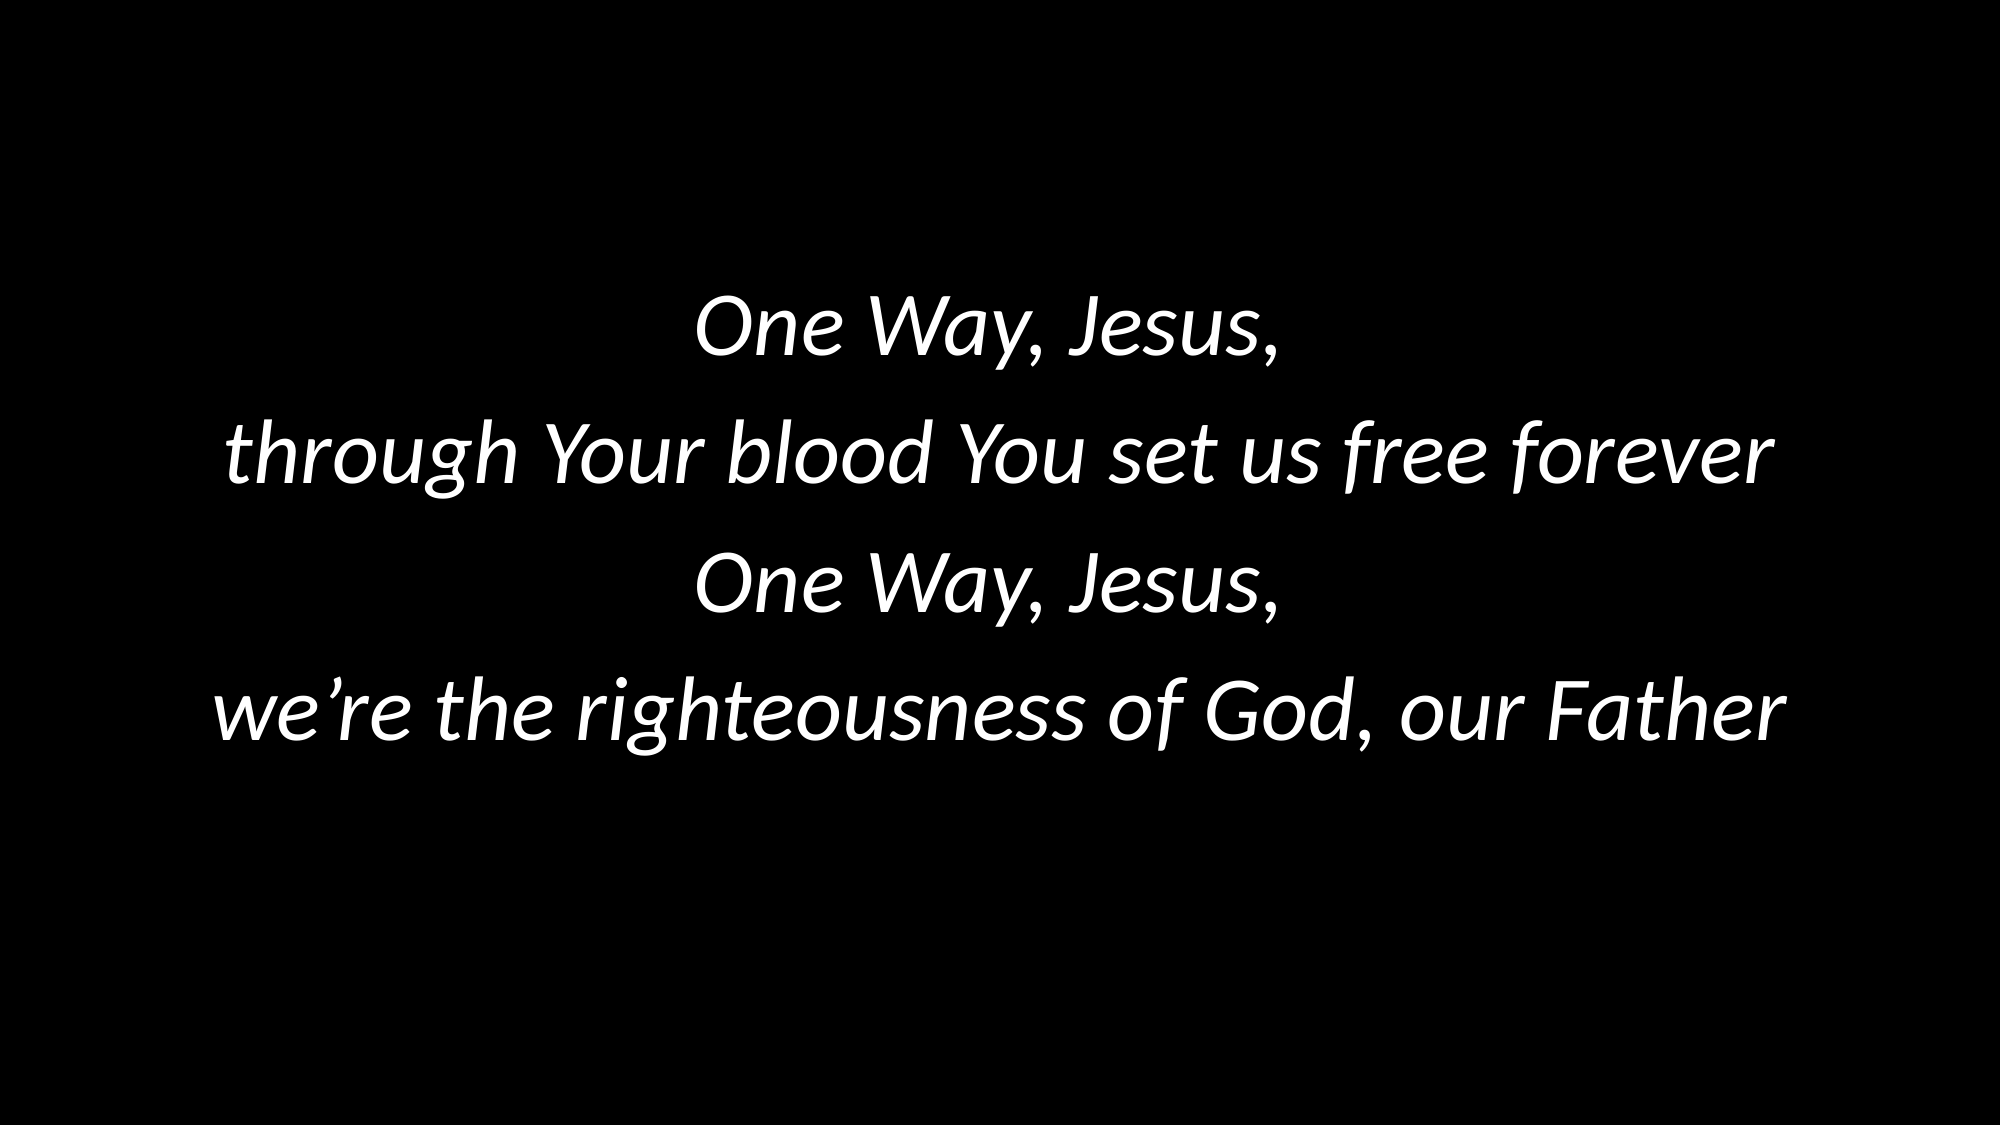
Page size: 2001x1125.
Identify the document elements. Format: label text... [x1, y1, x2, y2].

subtitle One Way, Jesus, through Your blood You set us free forever One Way, Jesus, we’re the righteousness of God, our Father [0, 0, 2000, 1125]
